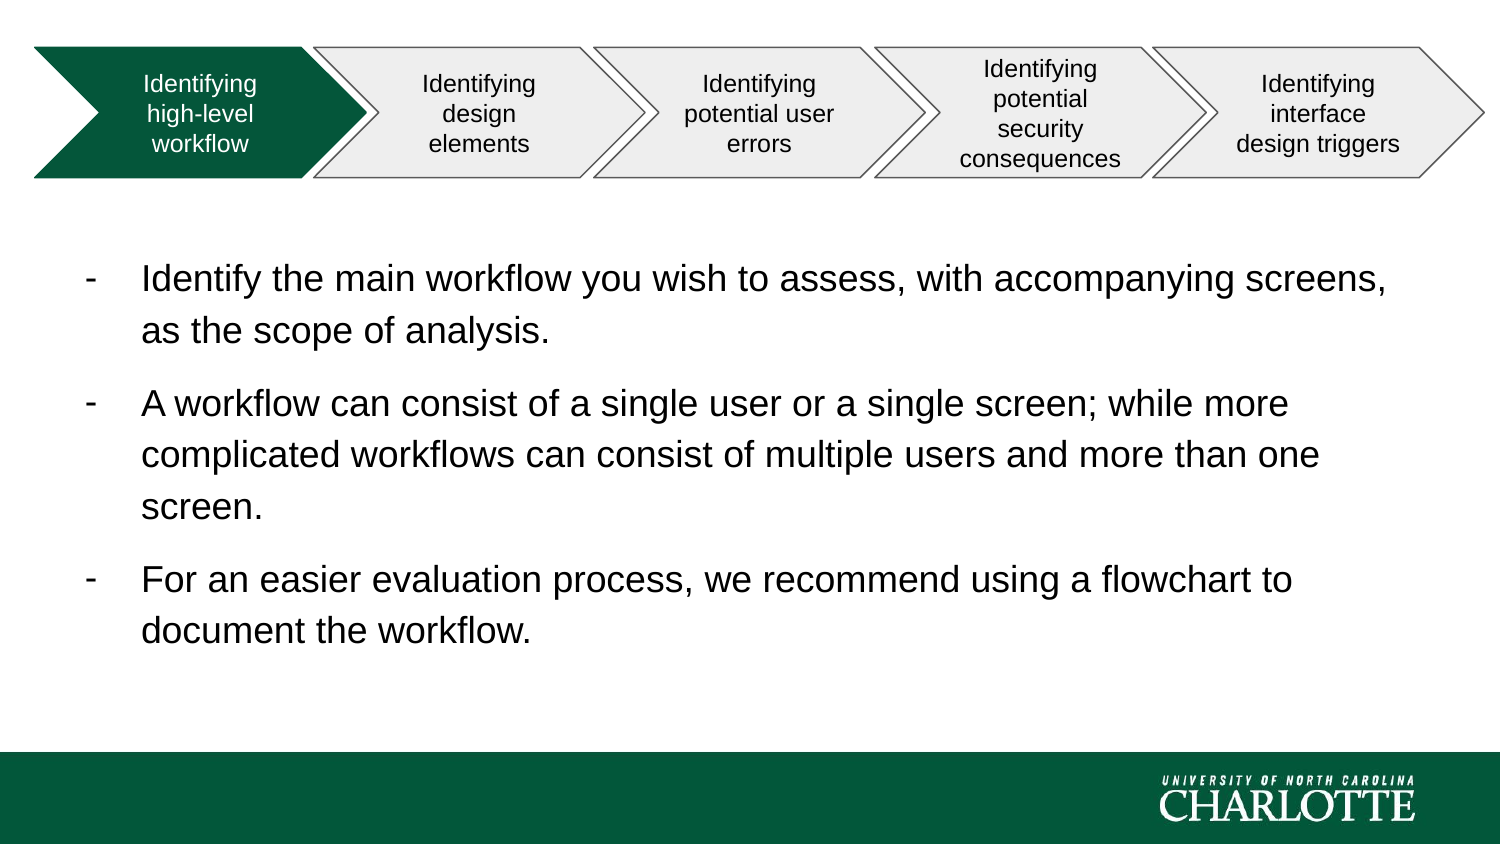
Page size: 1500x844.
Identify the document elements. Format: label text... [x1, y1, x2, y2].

text_box Identifying high-level workflow [34, 47, 367, 178]
text_box Identifying potential user errors [593, 47, 926, 178]
text_box Identifying design elements [313, 47, 646, 178]
list Identify the main workflow you wish to assess, with accompanying screens, as the scope of analysis. A workflow can consist of a single user or a single screen; while more complicated workflows can consist of multiple users and more than one screen. For an easier evaluation process, we recommend using a flowchart to document the workflow. [51, 232, 1449, 750]
picture [0, 0, 1500, 844]
text_box Identifying interface design triggers [1152, 47, 1485, 178]
text_box Identifying potential security consequences [874, 47, 1207, 178]
